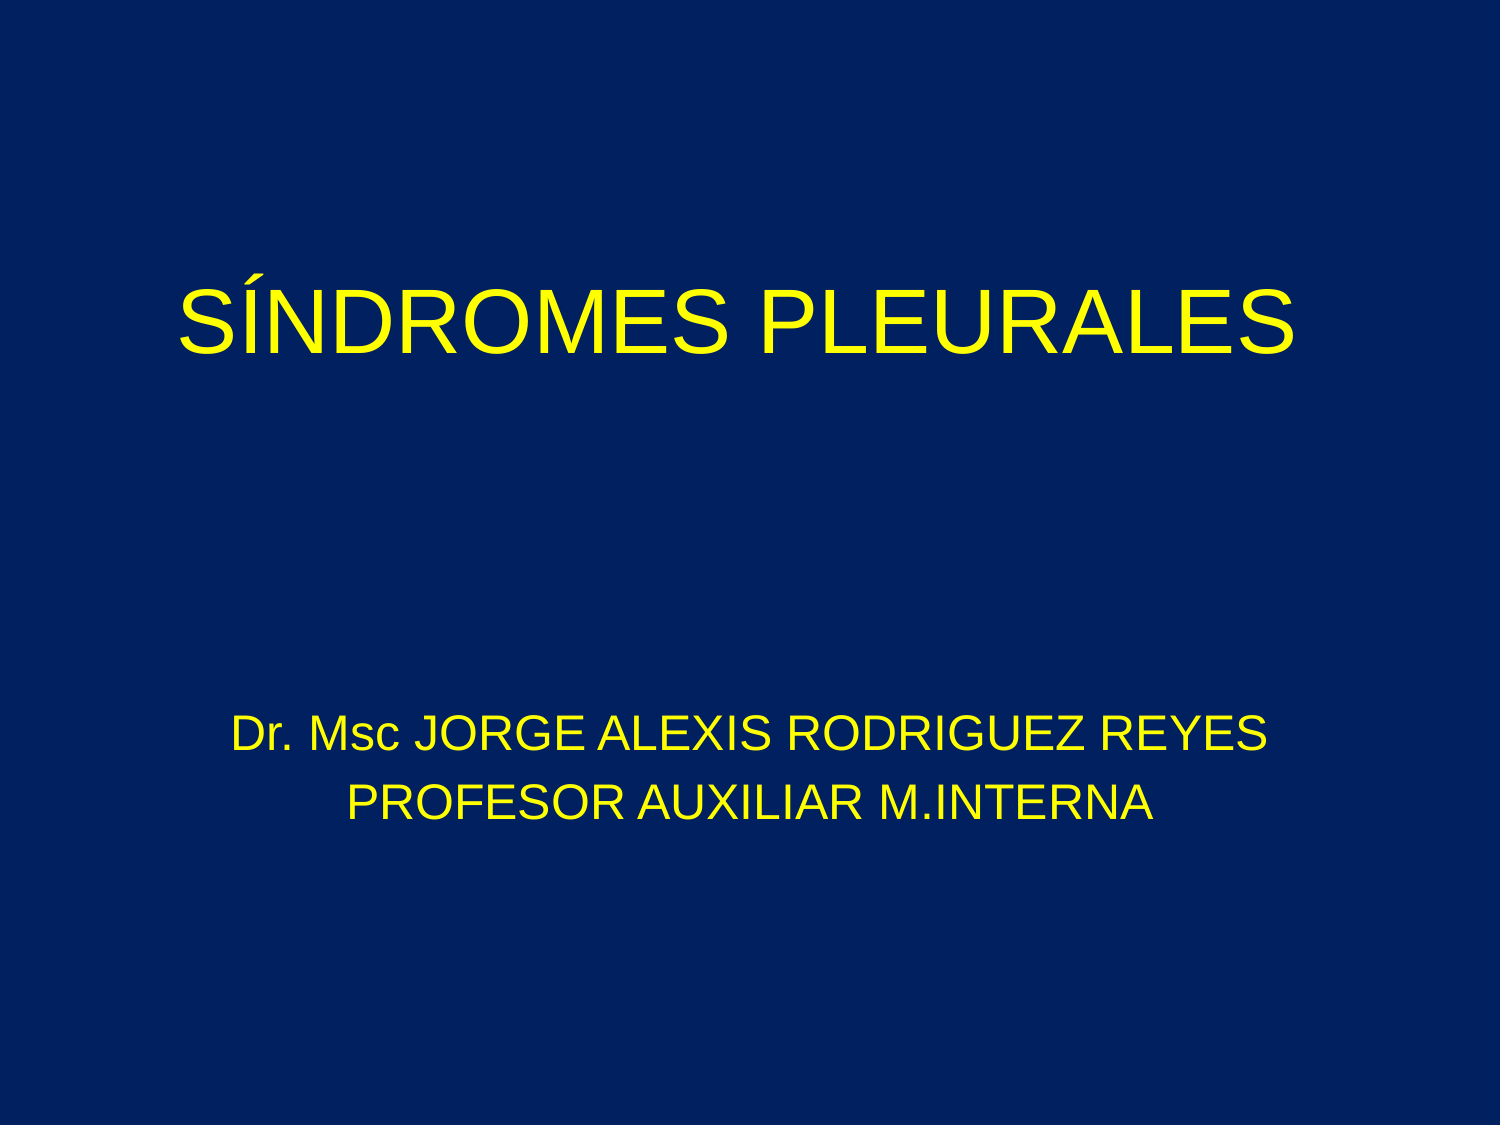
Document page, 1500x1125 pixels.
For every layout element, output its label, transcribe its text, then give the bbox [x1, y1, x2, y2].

title SÍNDROMES PLEURALES [100, 196, 1376, 438]
subtitle Dr. Msc JORGE ALEXIS RODRIGUEZ REYES PROFESOR AUXILIAR M.INTERNA [41, 692, 1459, 980]
